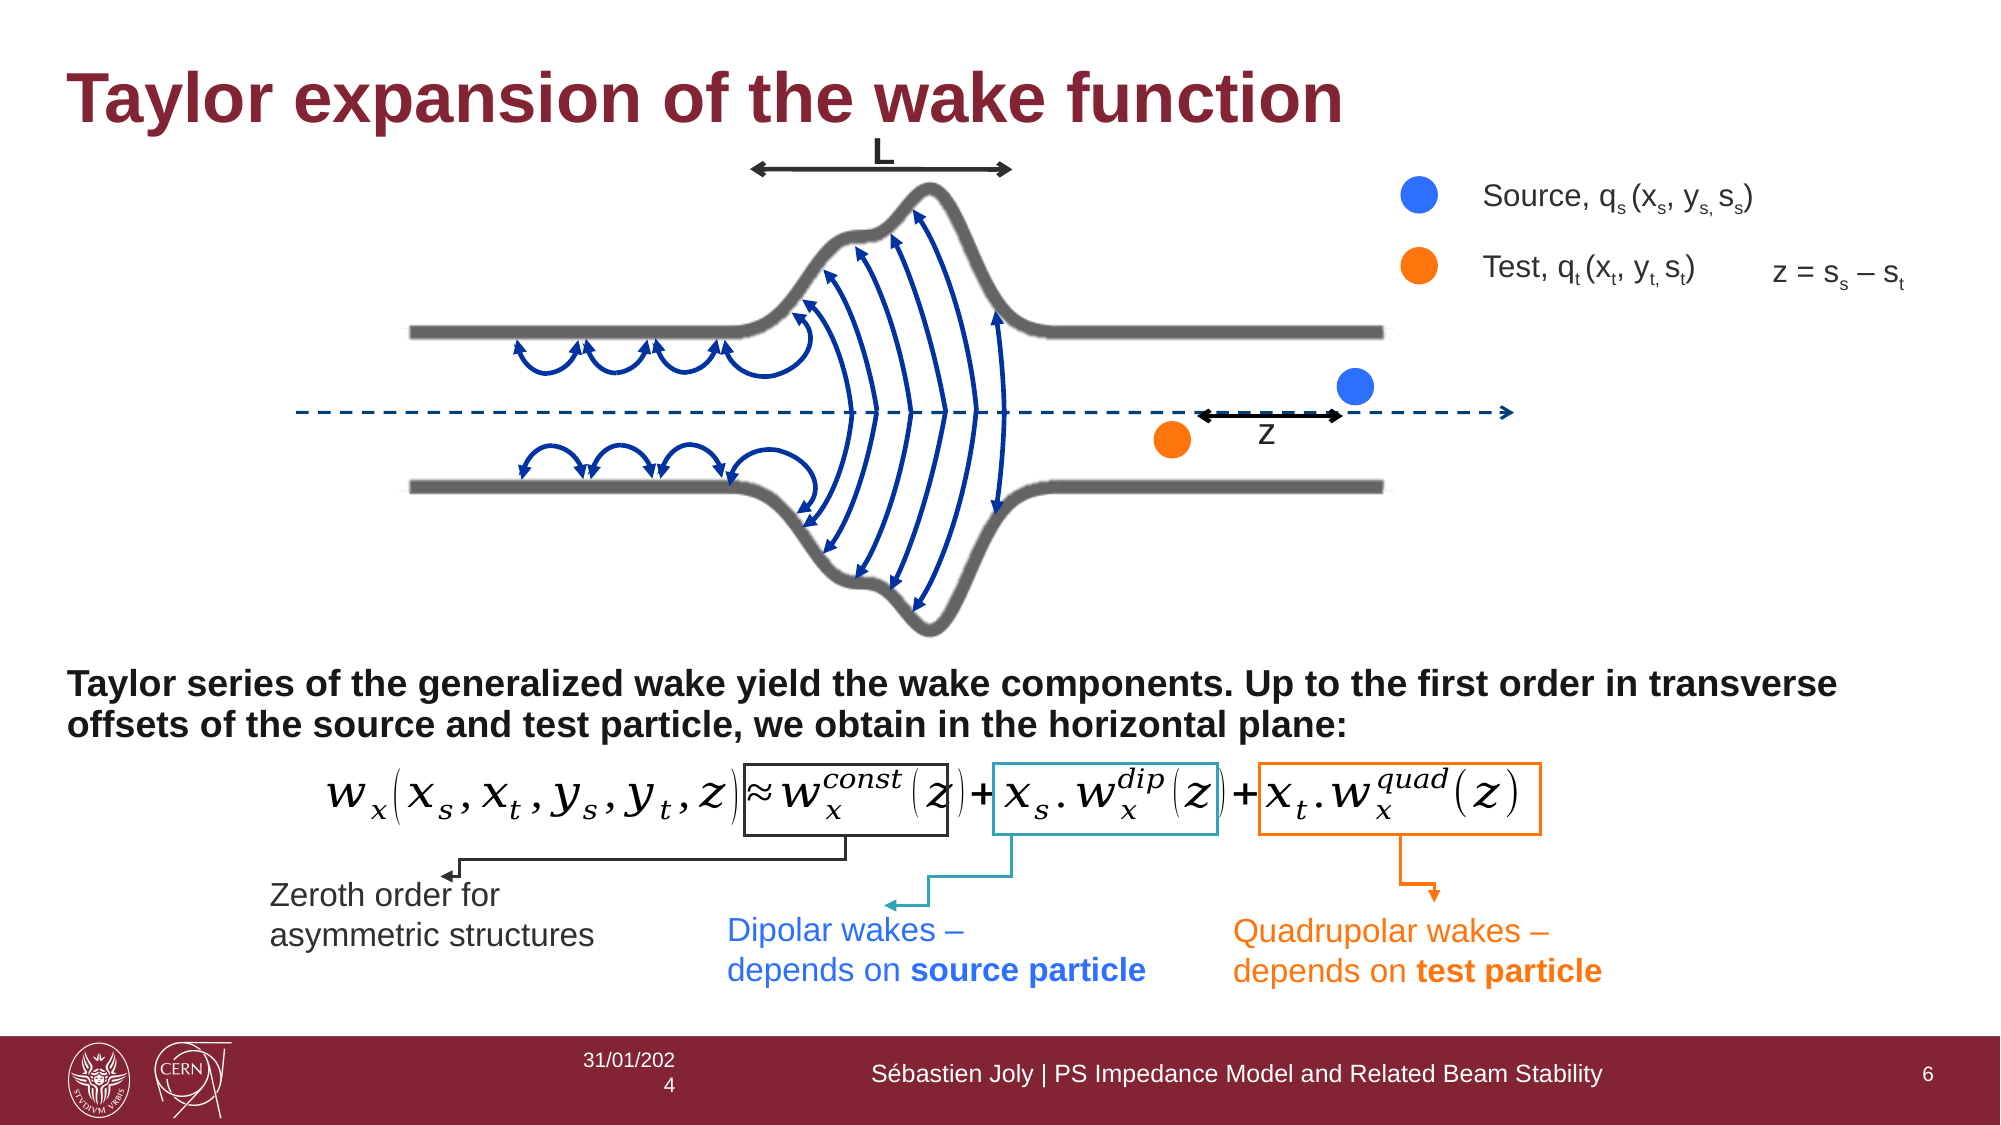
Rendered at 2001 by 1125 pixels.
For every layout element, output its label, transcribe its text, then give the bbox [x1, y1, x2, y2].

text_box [1154, 368, 1374, 461]
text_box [654, 444, 722, 520]
text_box z = ss – st [1757, 243, 1983, 302]
text_box [1400, 246, 1438, 285]
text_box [584, 445, 653, 521]
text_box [721, 449, 816, 525]
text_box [884, 763, 1218, 906]
picture [154, 1041, 232, 1119]
picture [399, 162, 1395, 412]
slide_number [571, 1041, 676, 1102]
text_box [1400, 176, 1438, 214]
footer Sébastien Joly | PS Impedance Model and Related Beam Stability [698, 1042, 1777, 1103]
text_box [579, 297, 648, 373]
title Taylor expansion of the wake function [66, 61, 1933, 237]
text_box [749, 119, 1013, 181]
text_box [440, 764, 884, 877]
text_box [510, 298, 579, 374]
text_box Dipolar wakes – depends on source particle [712, 900, 1103, 1031]
picture [65, 1042, 132, 1119]
text_box Taylor series of the generalized wake yield the wake components. Up to the first order in transverse offsets of the source and test particle, we obtain in the horizontal plane: [66, 664, 1857, 769]
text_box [716, 301, 811, 377]
text_box Source, qs (xs, ys, ss) [1467, 167, 1784, 225]
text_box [515, 445, 584, 522]
picture [399, 413, 1395, 643]
text_box Zeroth order for asymmetric structures [254, 865, 598, 996]
slide_number 6 [1822, 1042, 1934, 1103]
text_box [1259, 763, 1541, 903]
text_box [649, 297, 717, 373]
text_box Test, qt (xt, yt, st) [1467, 239, 1728, 297]
text_box Quadrupolar wakes – depends on test particle [1218, 902, 1620, 1033]
